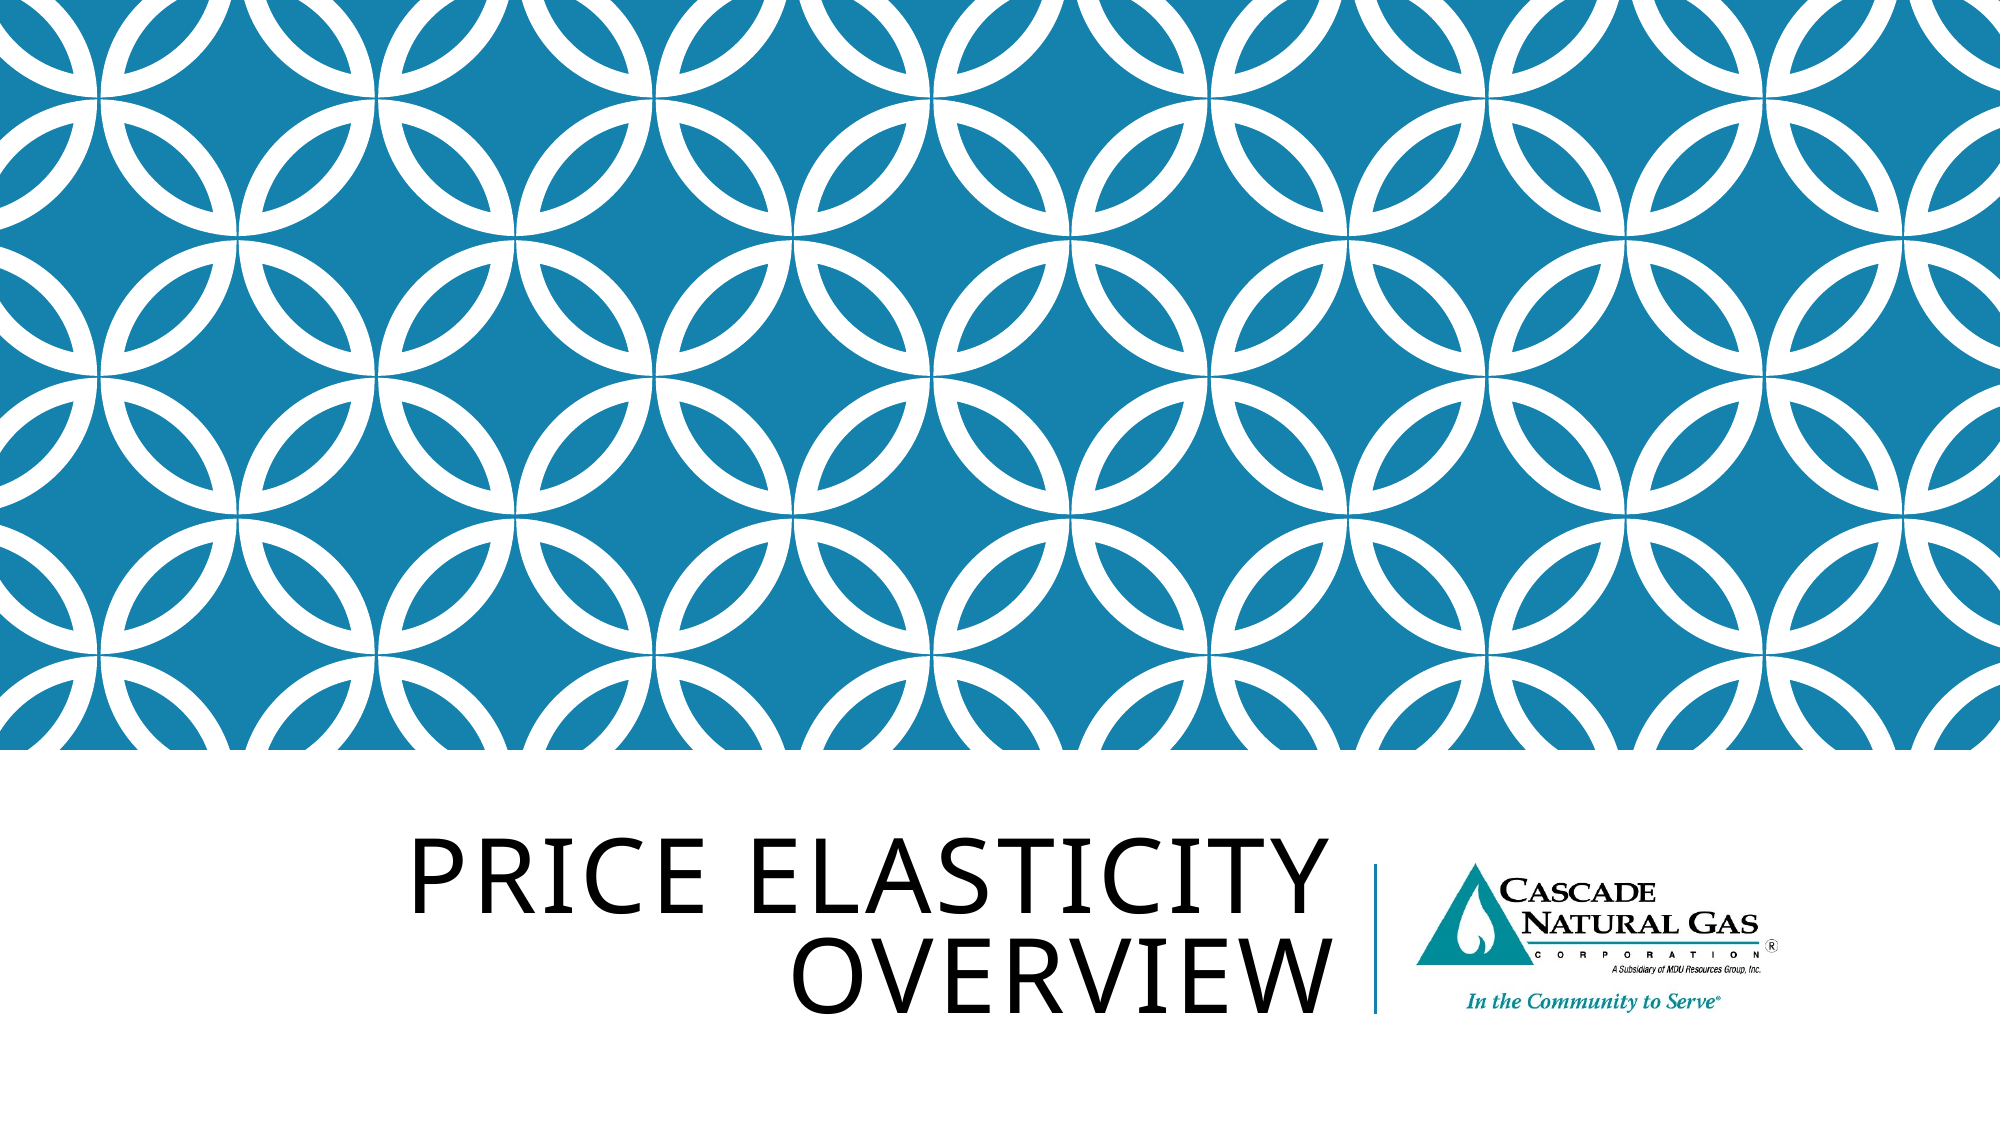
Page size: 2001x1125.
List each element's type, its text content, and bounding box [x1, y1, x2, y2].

title Price Elasticity Overview [75, 813, 1350, 1054]
picture [1415, 863, 1778, 1013]
